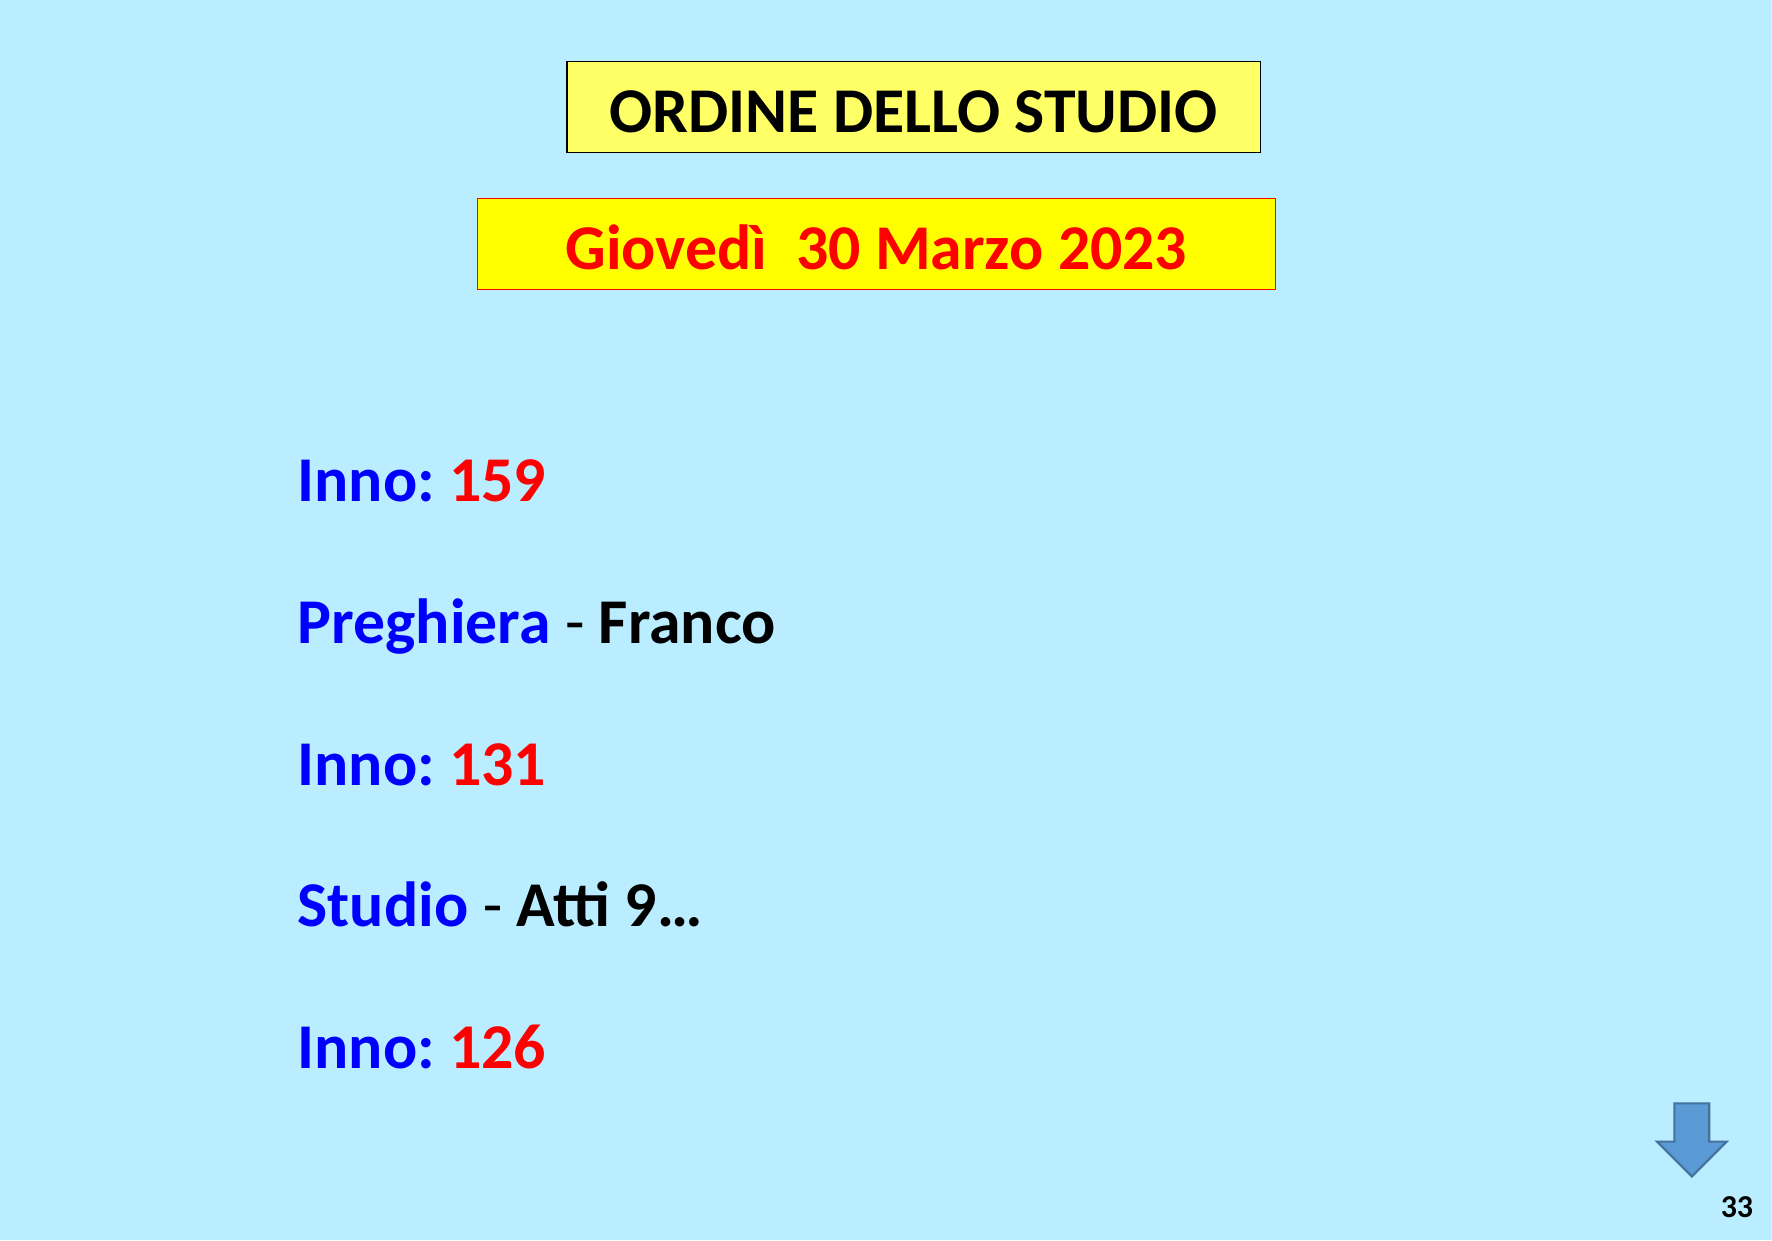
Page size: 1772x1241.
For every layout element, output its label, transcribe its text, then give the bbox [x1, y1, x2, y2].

text_box ORDINE DELLO STUDIO [566, 61, 1261, 153]
text_box [1654, 1102, 1730, 1178]
text_box Inno: 159 Preghiera - Franco Inno: 131 Studio - Atti 9… Inno: 126 [282, 392, 1529, 1089]
text_box Giovedì 30 Marzo 2023 [477, 198, 1276, 290]
slide_number 33 [1702, 1176, 1772, 1234]
